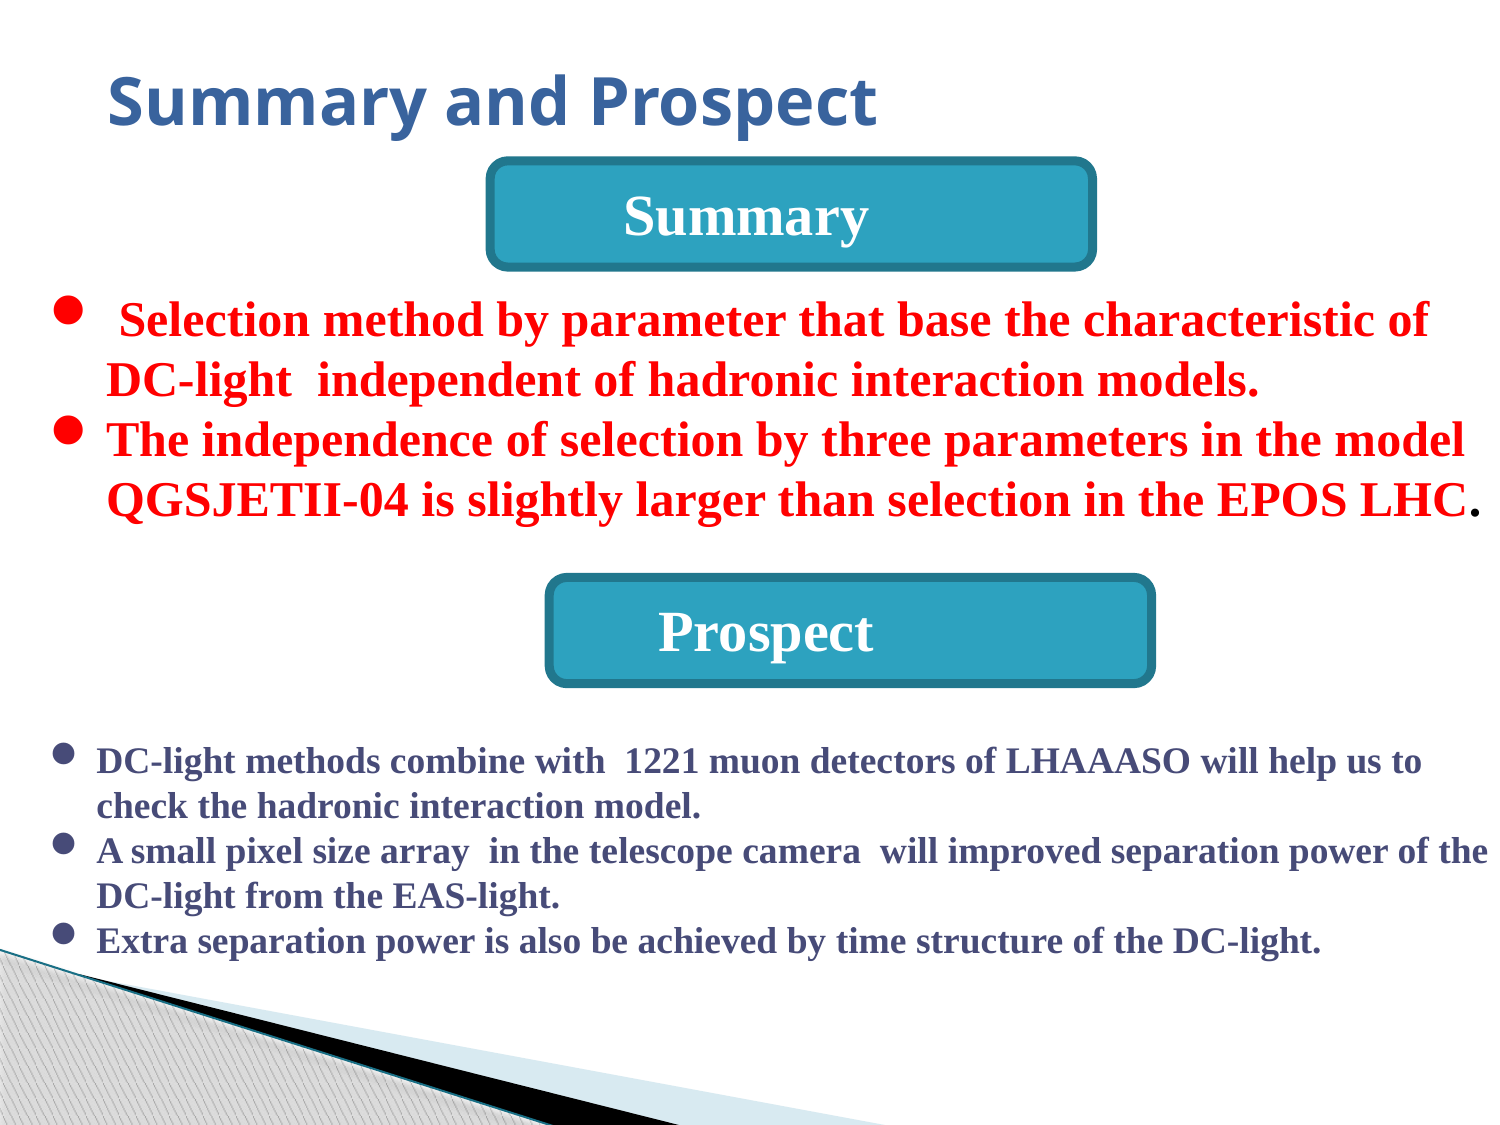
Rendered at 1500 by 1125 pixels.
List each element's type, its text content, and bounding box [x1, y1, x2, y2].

text_box [485, 156, 1098, 272]
text_box [544, 572, 1157, 683]
title Summary and Prospect [75, 0, 1425, 278]
text_box Selection method by parameter that base the characteristic of DC-light independent of hadronic interaction models. The independence of selection by three parameters in the model QGSJETII-04 is slightly larger than selection in the EPOS LHC. [34, 278, 1500, 534]
text_box Prospect [643, 586, 1022, 671]
text_box DC-light methods combine with 1221 muon detectors of LHAAASO will help us to check the hadronic interaction model. A small pixel size array in the telescope camera will improved separation power of the DC-light from the EAS-light. Extra separation power is also be achieved by time structure of the DC-light. [34, 683, 1500, 969]
text_box Summary [608, 169, 987, 255]
